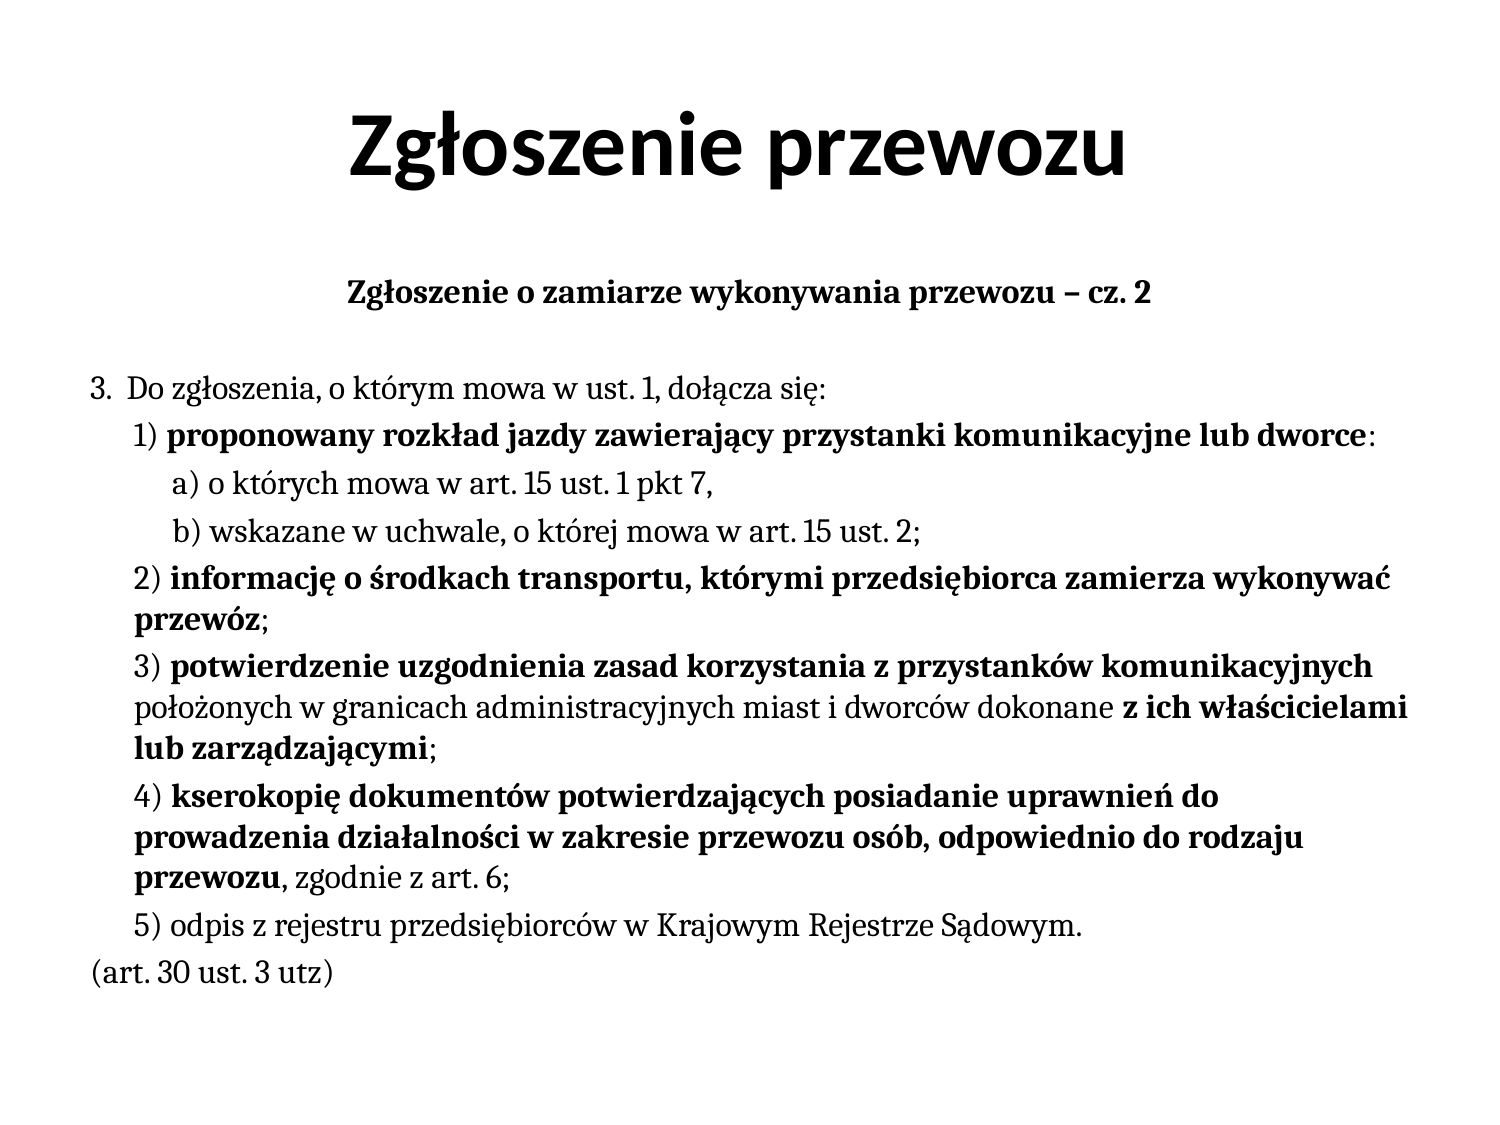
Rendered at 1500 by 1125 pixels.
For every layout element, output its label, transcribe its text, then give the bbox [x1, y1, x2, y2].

list Zgłoszenie o zamiarze wykonywania przewozu – cz. 2 3. Do zgłoszenia, o którym mowa w ust. 1, dołącza się: 1) proponowany rozkład jazdy zawierający przystanki komunikacyjne lub dworce: a) o których mowa w art. 15 ust. 1 pkt 7, b) wskazane w uchwale, o której mowa w art. 15 ust. 2; 2) informację o środkach transportu, którymi przedsiębiorca zamierza wykonywać przewóz; 3) potwierdzenie uzgodnienia zasad korzystania z przystanków komunikacyjnych położonych w granicach administracyjnych miast i dworców dokonane z ich właścicielami lub zarządzającymi; 4) kserokopię dokumentów potwierdzających posiadanie uprawnień do prowadzenia działalności w zakresie przewozu osób, odpowiednio do rodzaju przewozu, zgodnie z art. 6; 5) odpis z rejestru przedsiębiorców w Krajowym Rejestrze Sądowym. (art. 30 ust. 3 utz) [75, 262, 1425, 1005]
title Zgłoszenie przewozu [75, 45, 1425, 233]
